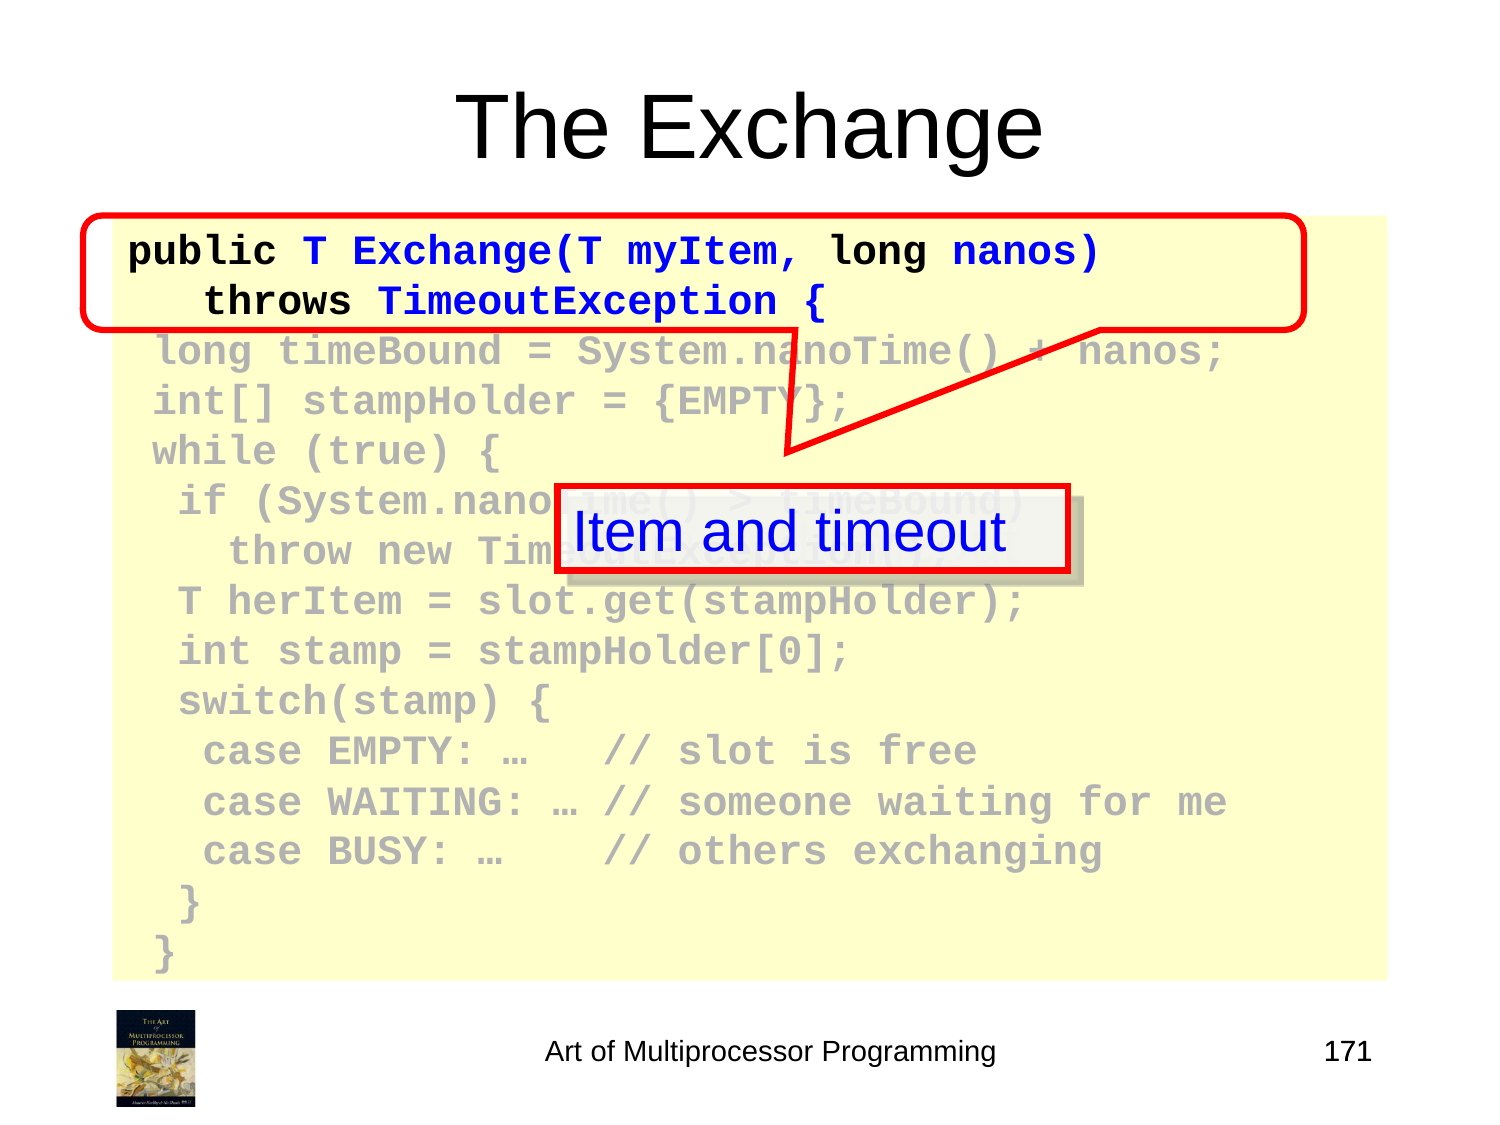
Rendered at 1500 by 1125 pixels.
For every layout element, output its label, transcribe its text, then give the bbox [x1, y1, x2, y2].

footer Art of Multiprocessor Programming [512, 1024, 1030, 1101]
text_box Item and timeout [557, 485, 1068, 571]
picture [107, 1010, 204, 1107]
text_box 171 [1074, 1024, 1388, 1100]
title The Exchange [112, 27, 1388, 216]
text_box [83, 215, 1304, 453]
text_box public T Exchange(T myItem, long nanos) throws TimeoutException { long timeBound = System.nanoTime() + nanos; int[] stampHolder = {EMPTY}; while (true) { if (System.nanoTime() > timeBound) throw new TimeoutException(); T herItem = slot.get(stampHolder); int stamp = stampHolder[0]; switch(stamp) { case EMPTY: … // slot is free case WAITING: … // someone waiting for me case BUSY: … // others exchanging } } [112, 216, 1388, 981]
